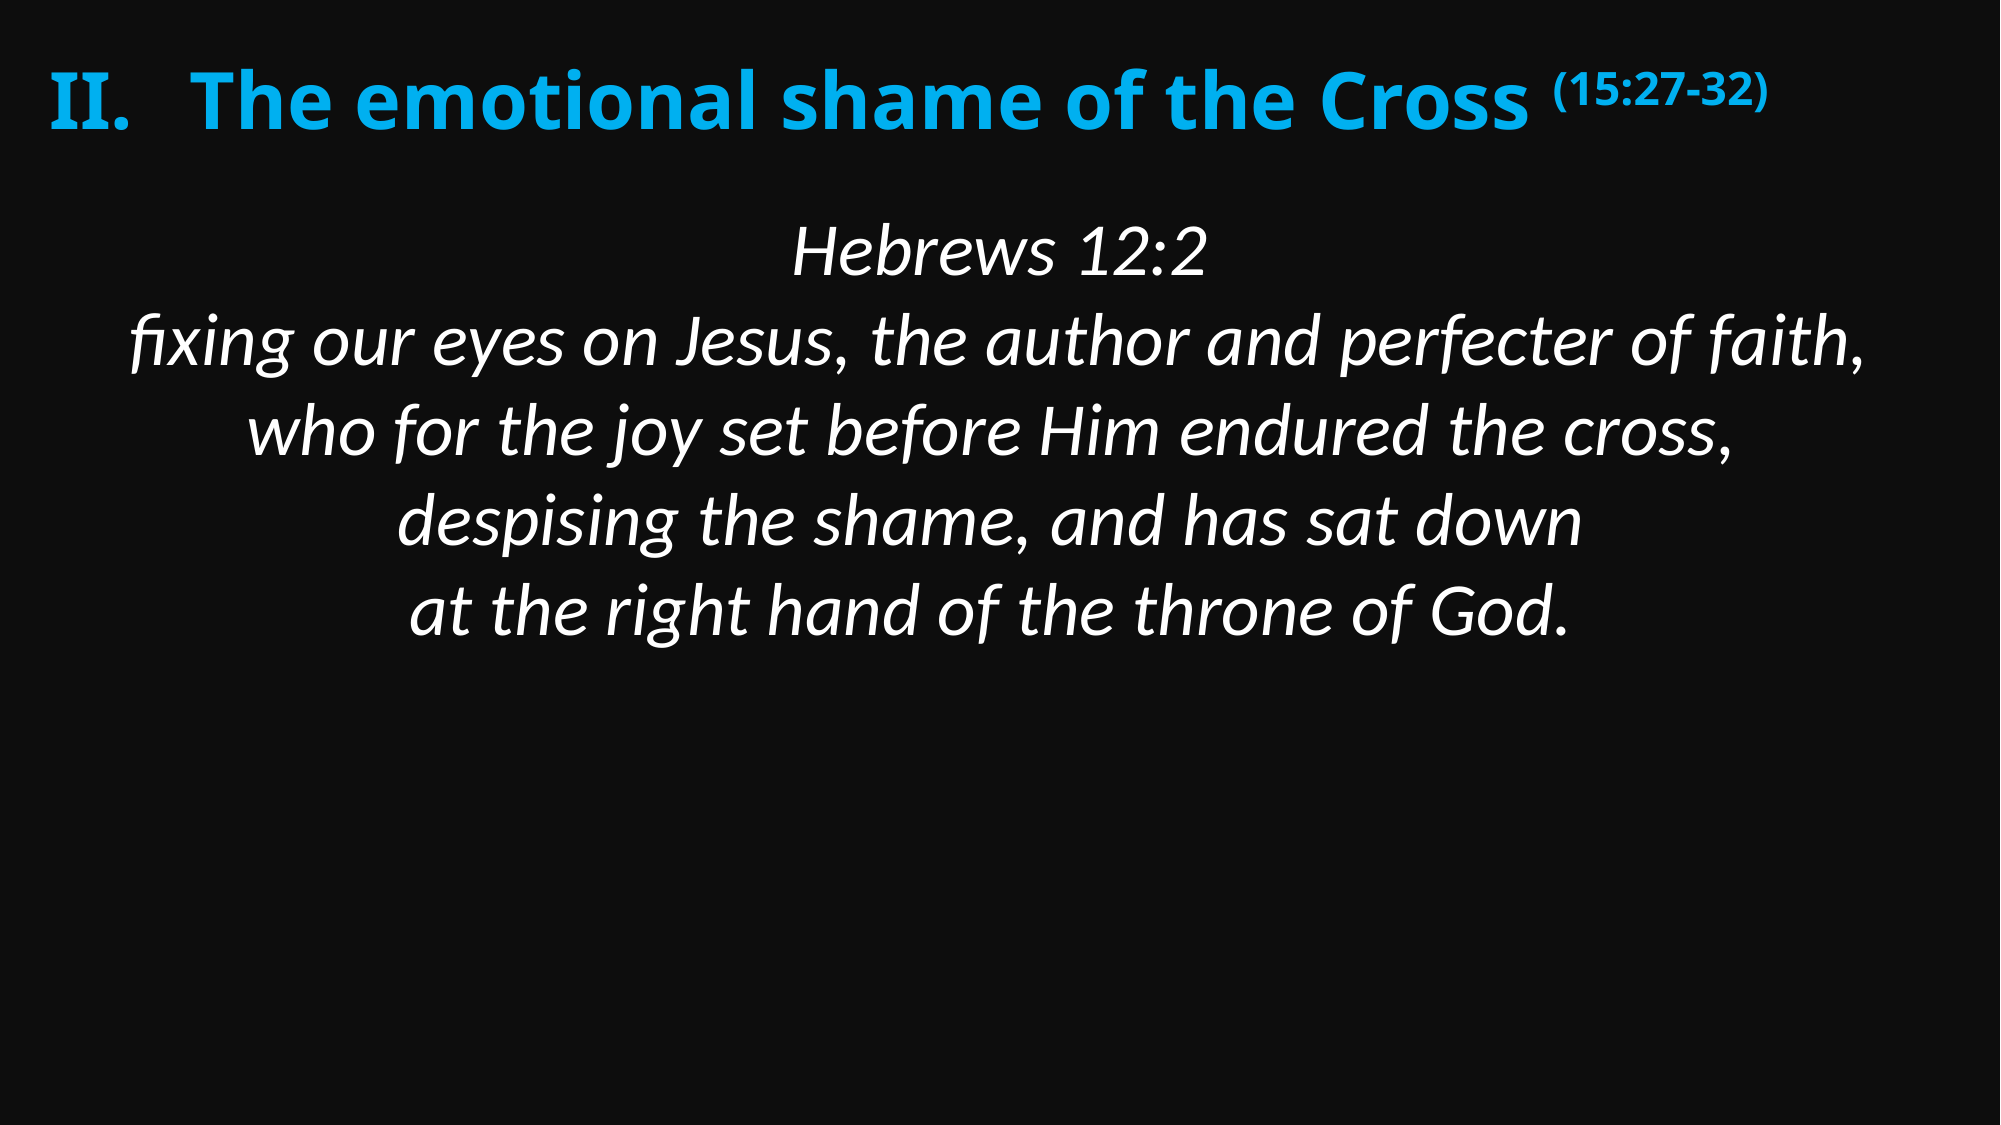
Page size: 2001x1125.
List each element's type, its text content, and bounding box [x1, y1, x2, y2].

subtitle The emotional shame of the Cross (15:27-32) [34, 42, 1951, 184]
text_box Hebrews 12:2 fixing our eyes on Jesus, the author and perfecter of faith, who for the joy set before Him endured the cross, despising the shame, and has sat down at the right hand of the throne of God. [49, 193, 1951, 658]
